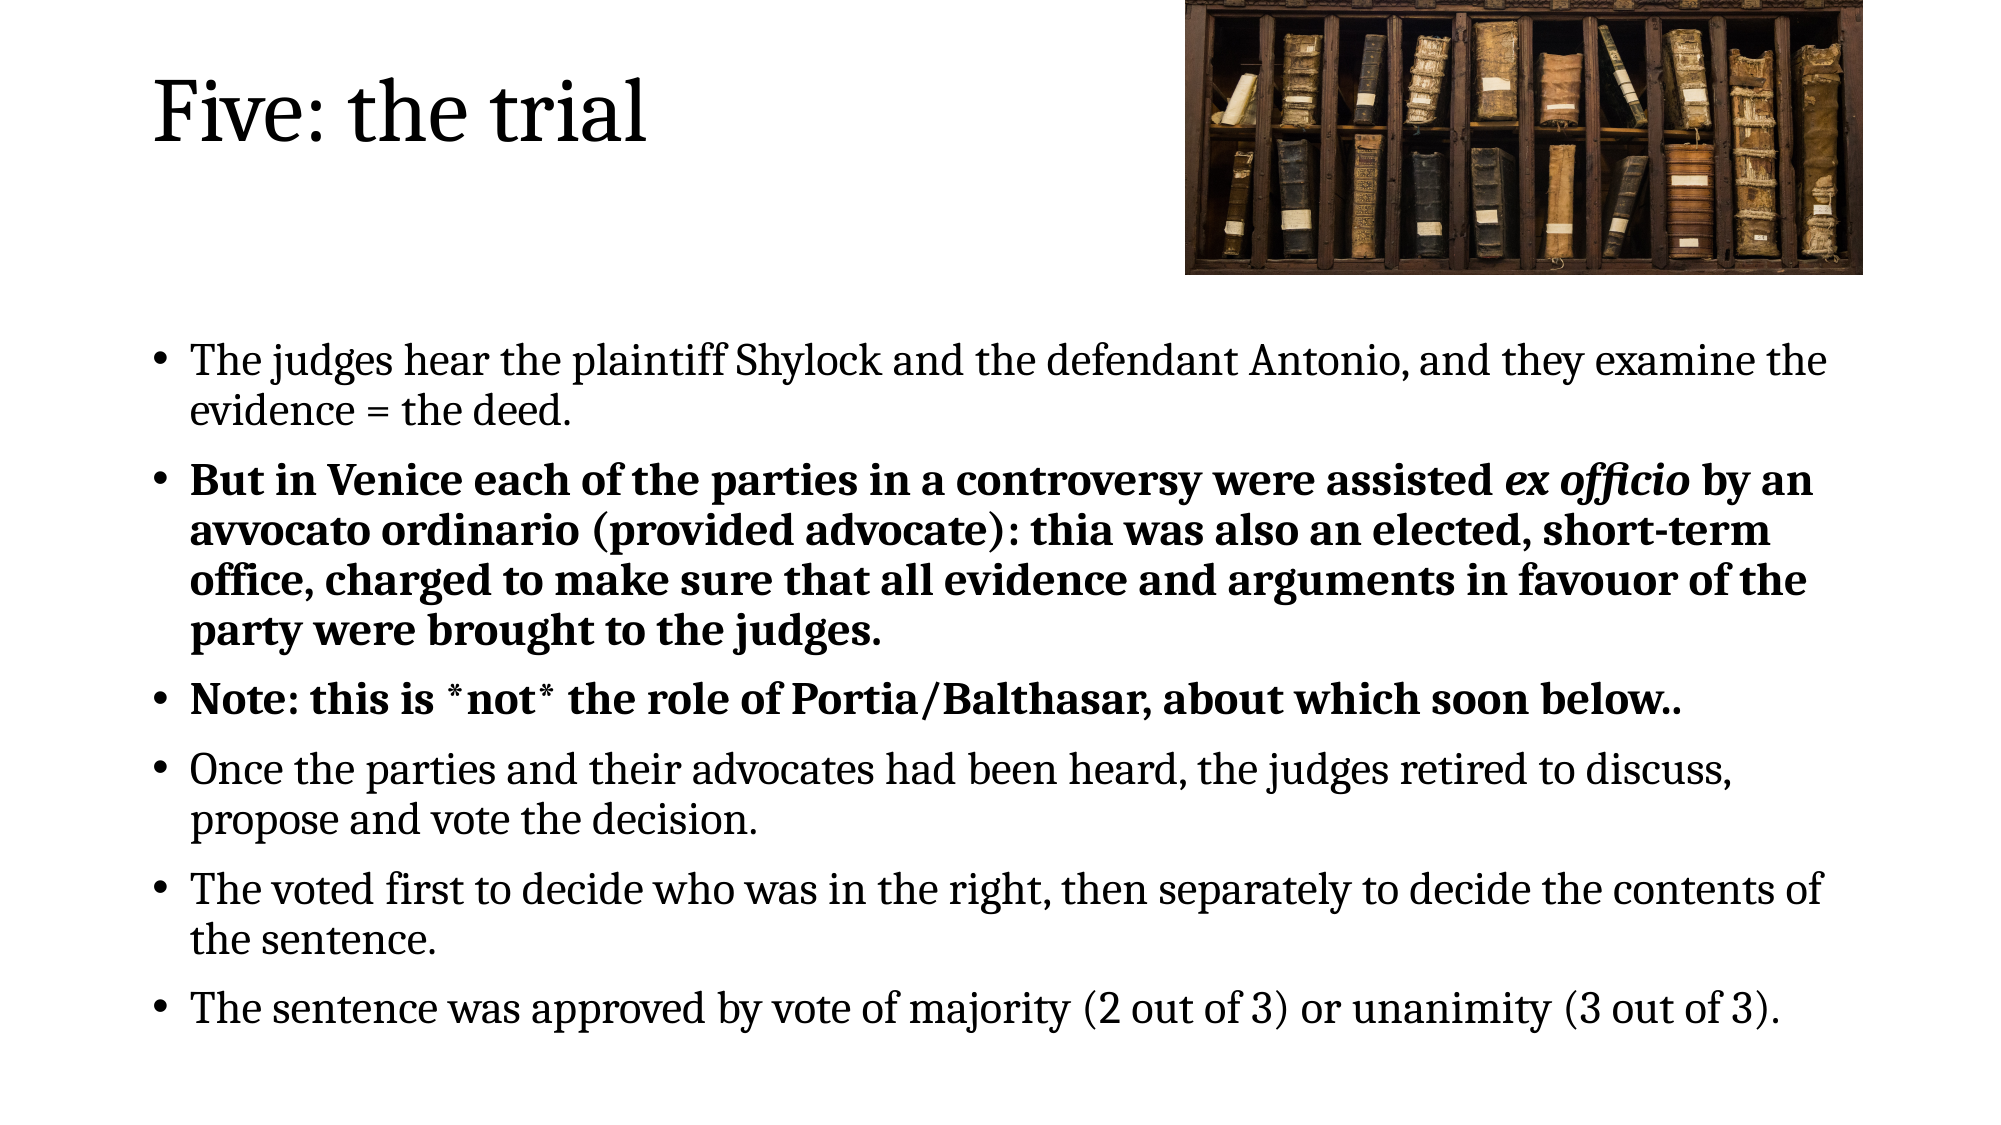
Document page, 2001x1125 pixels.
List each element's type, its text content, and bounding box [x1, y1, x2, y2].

list The judges hear the plaintiff Shylock and the defendant Antonio, and they examine the evidence = the deed. But in Venice each of the parties in a controversy were assisted ex officio by an avvocato ordinario (provided advocate): thia was also an elected, short-term office, charged to make sure that all evidence and arguments in favouor of the party were brought to the judges. Note: this is *not* the role of Portia/Balthasar, about which soon below.. Once the parties and their advocates had been heard, the judges retired to discuss, propose and vote the decision. The voted first to decide who was in the right, then separately to decide the contents of the sentence. The sentence was approved by vote of majority (2 out of 3) or unanimity (3 out of 3). [137, 327, 1863, 1042]
title Five: the trial [137, 3, 1185, 221]
picture [1185, 0, 1863, 275]
